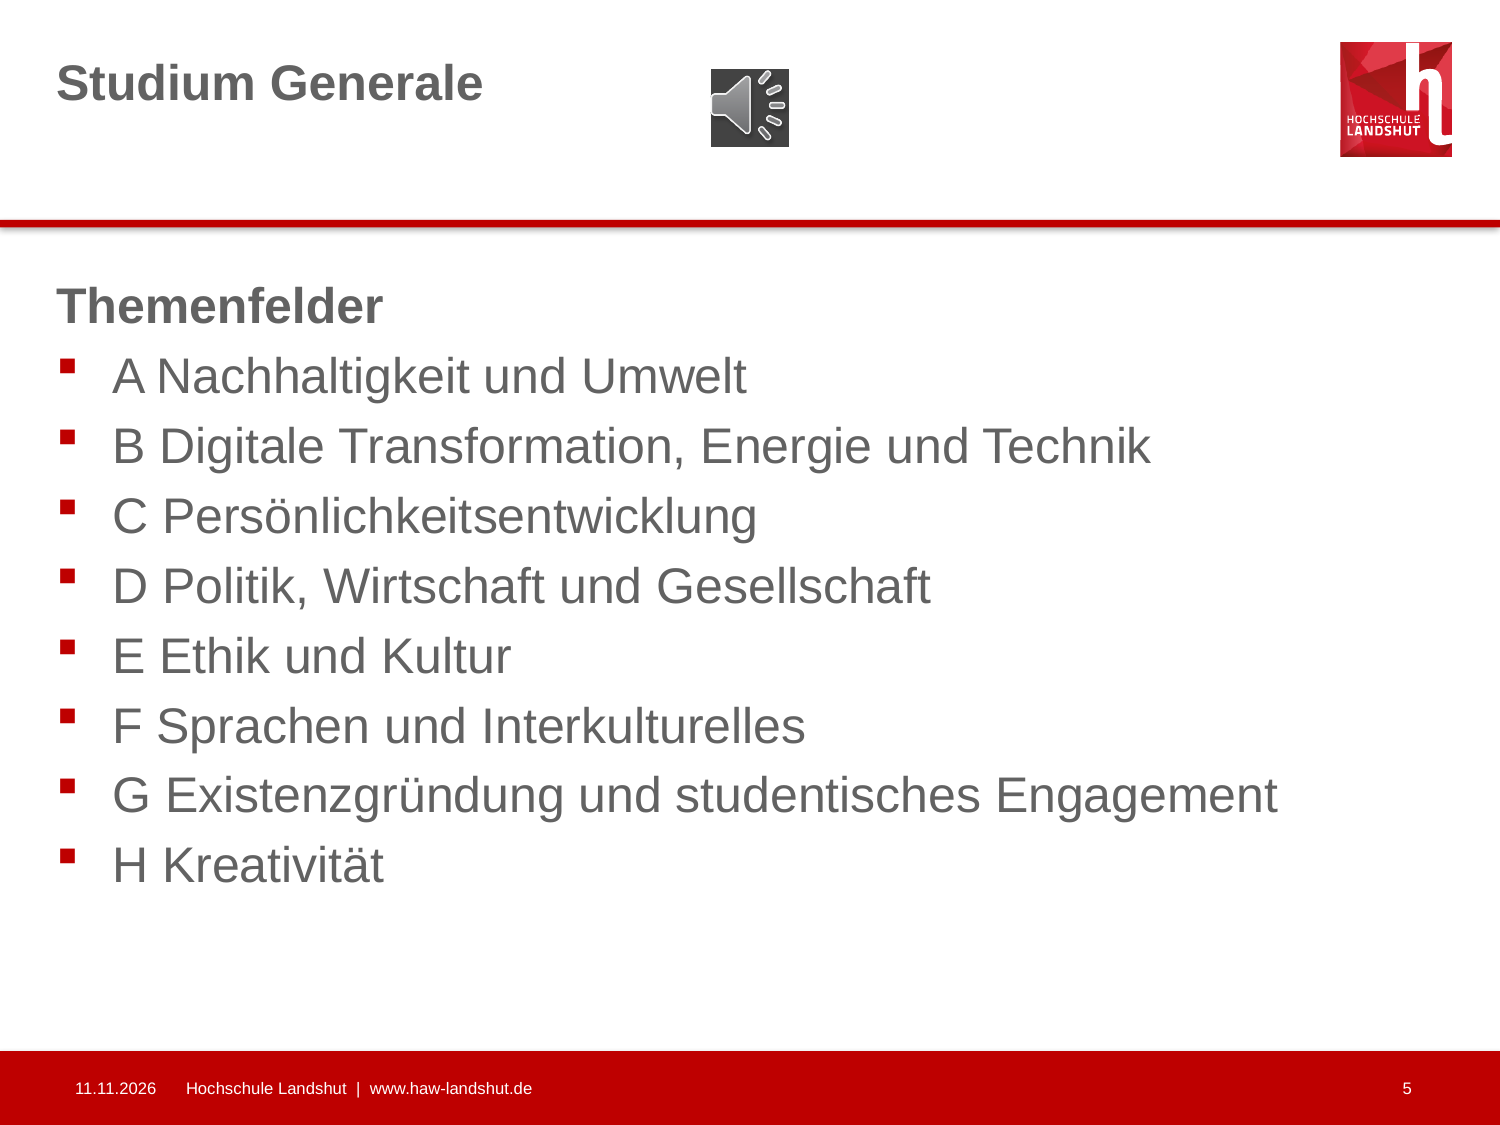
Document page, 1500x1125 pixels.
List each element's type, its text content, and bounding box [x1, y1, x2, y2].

list Themenfelder A Nachhaltigkeit und Umwelt B Digitale Transformation, Energie und Technik C Persönlichkeitsentwicklung D Politik, Wirtschaft und Gesellschaft E Ethik und Kultur F Sprachen und Interkulturelles G Existenzgründung und studentisches Engagement H Kreativität [41, 265, 1459, 1010]
title Studium Generale [41, 42, 1294, 173]
footer Hochschule Landshut | www.haw-landshut.de [172, 1070, 951, 1118]
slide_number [41, 1070, 172, 1118]
picture [709, 67, 791, 148]
